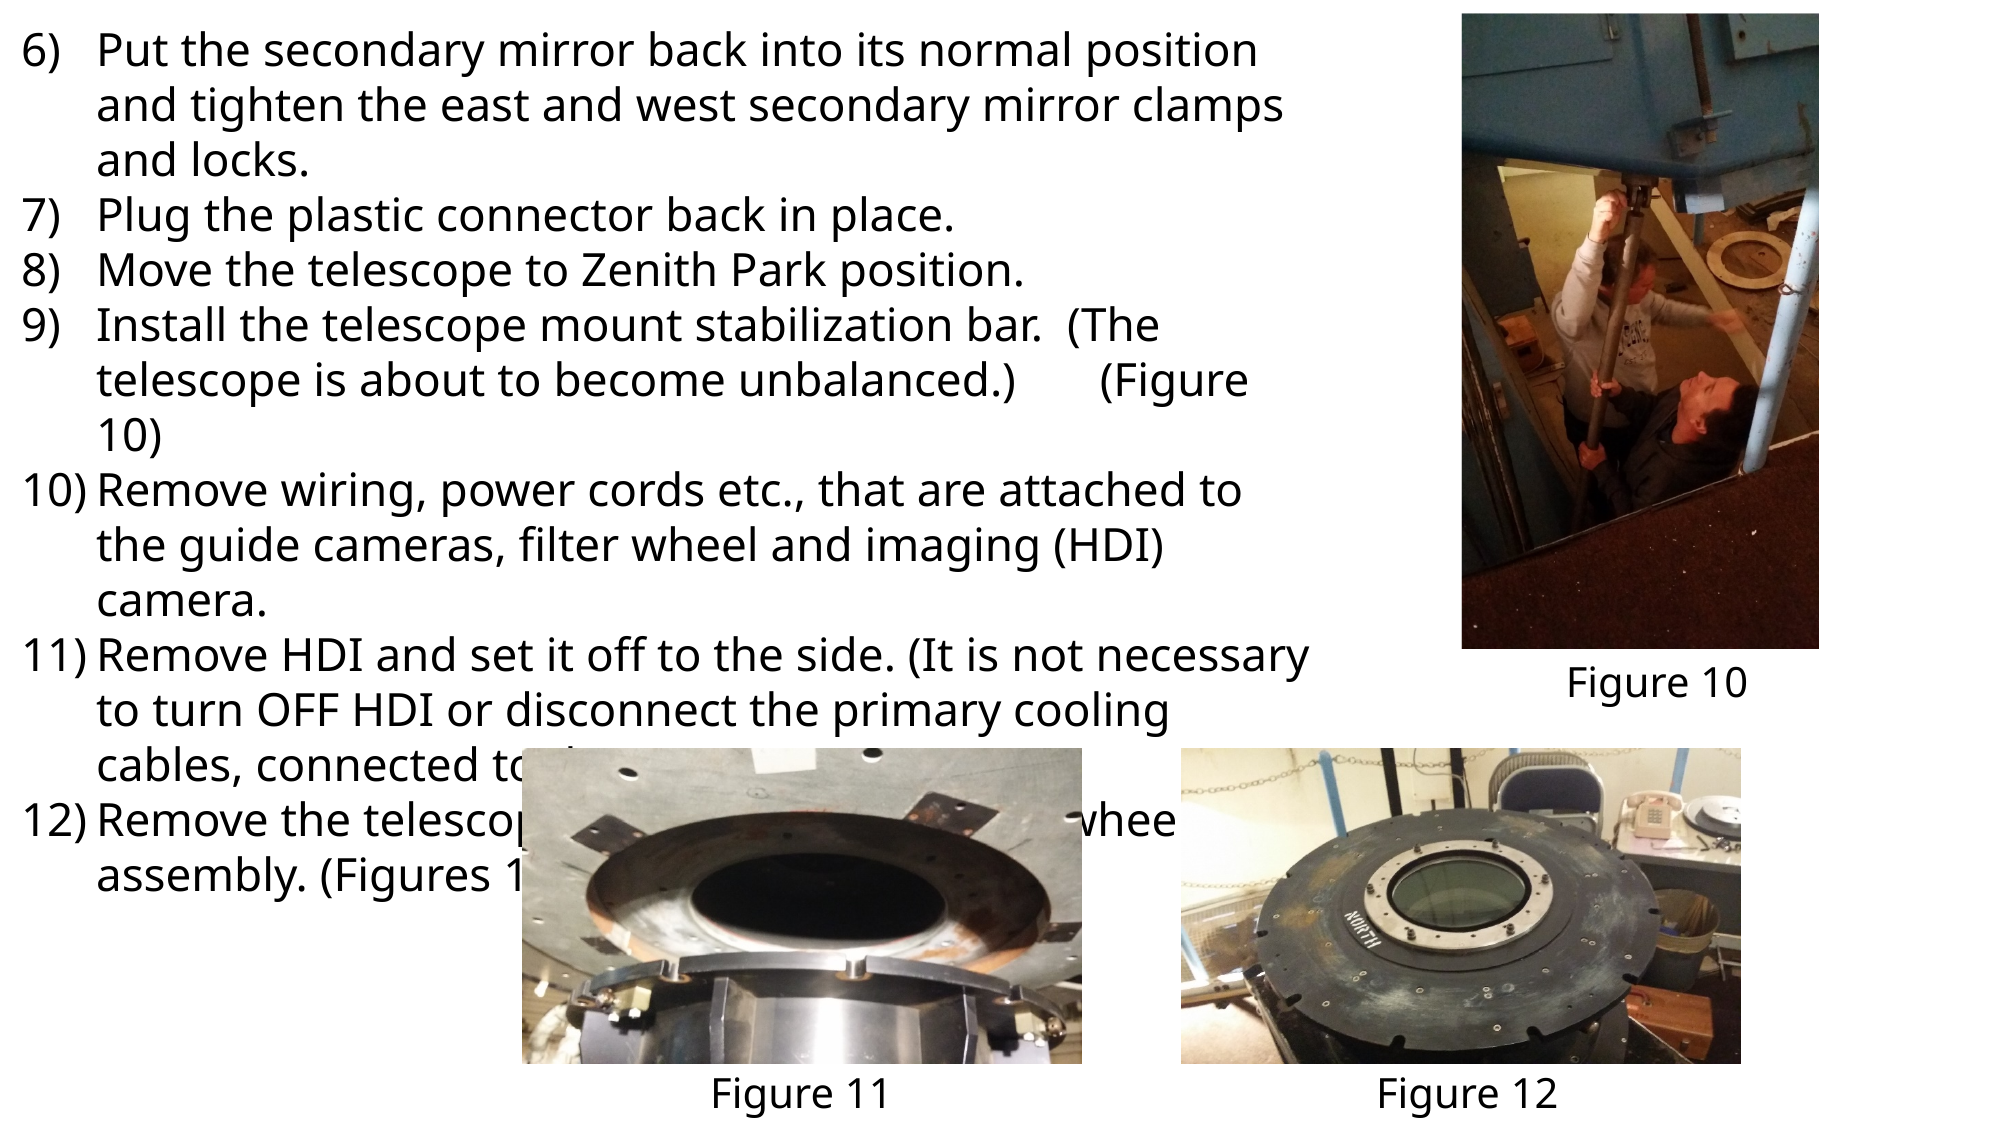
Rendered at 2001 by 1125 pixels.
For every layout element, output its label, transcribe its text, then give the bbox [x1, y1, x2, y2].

picture [522, 748, 1082, 1064]
picture [1181, 748, 1741, 1064]
text_box Figure 11 [695, 1064, 908, 1125]
text_box Figure 12 [1361, 1064, 1574, 1125]
picture [1322, 14, 1958, 649]
text_box Put the secondary mirror back into its normal position and tighten the east and west secondary mirror clamps and locks. Plug the plastic connector back in place. Move the telescope to Zenith Park position. Install the telescope mount stabilization bar. (The telescope is about to become unbalanced.) (Figure 10) Remove wiring, power cords etc., that are attached to the guide cameras, filter wheel and imaging (HDI) camera. Remove HDI and set it off to the side. (It is not necessary to turn OFF HDI or disconnect the primary cooling cables, connected to the camera.) Remove the telescope optics “corrector/filter wheel” assembly. (Figures 11 & 12) [6, 13, 1335, 908]
text_box Figure 10 [1551, 649, 1765, 713]
